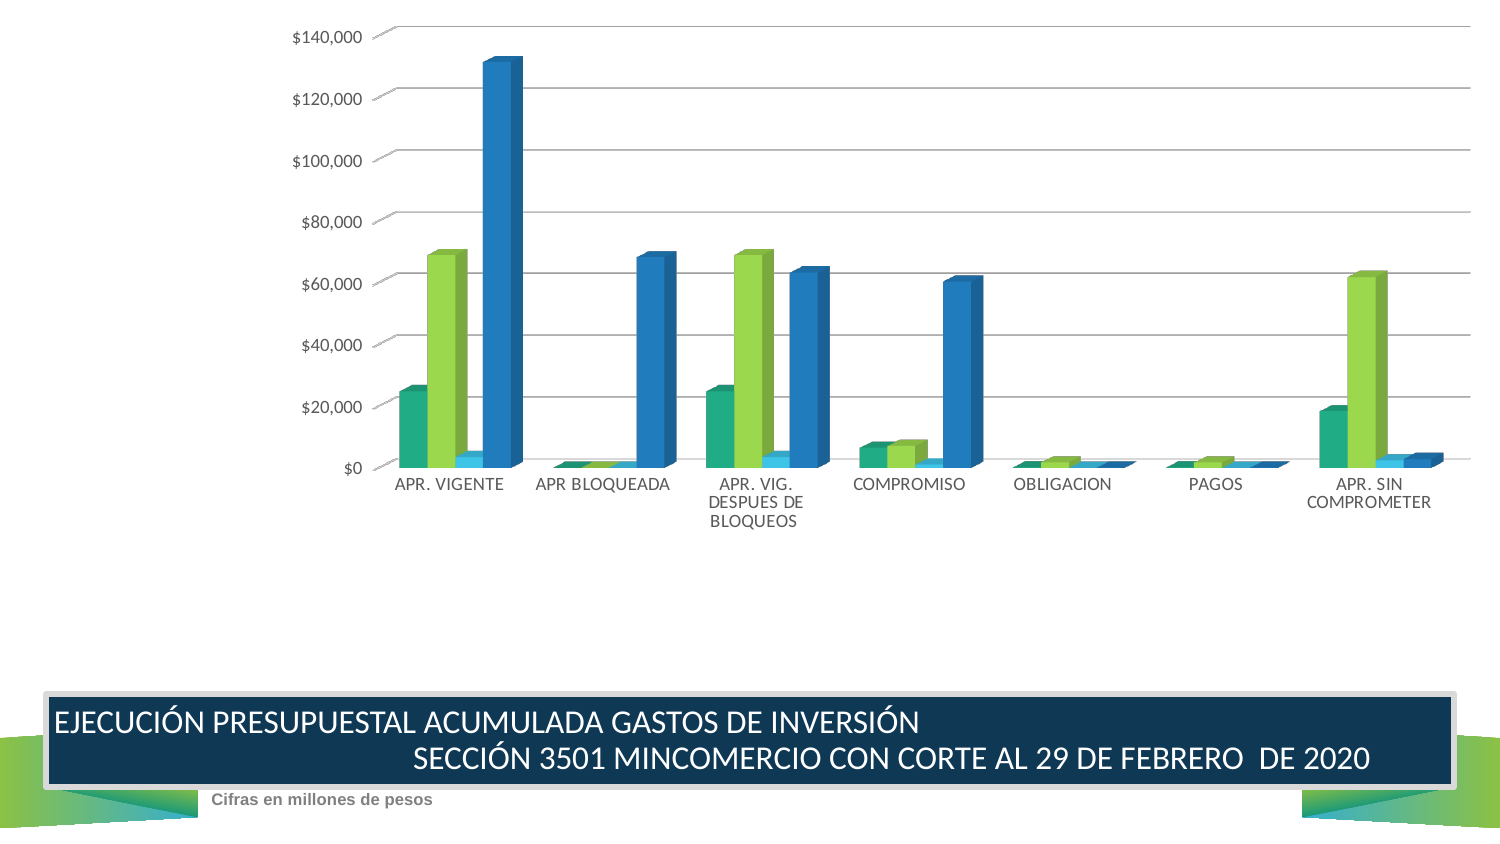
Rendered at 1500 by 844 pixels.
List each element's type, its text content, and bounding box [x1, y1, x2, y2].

list EJECUCIÓN PRESUPUESTAL ACUMULADA GASTOS DE INVERSIÓN SECCIÓN 3501 MINCOMERCIO CON CORTE AL 29 DE FEBRERO DE 2020 [46, 694, 1454, 788]
text_box Cifras en millones de pesos [196, 784, 473, 817]
chart [10, 14, 1481, 683]
